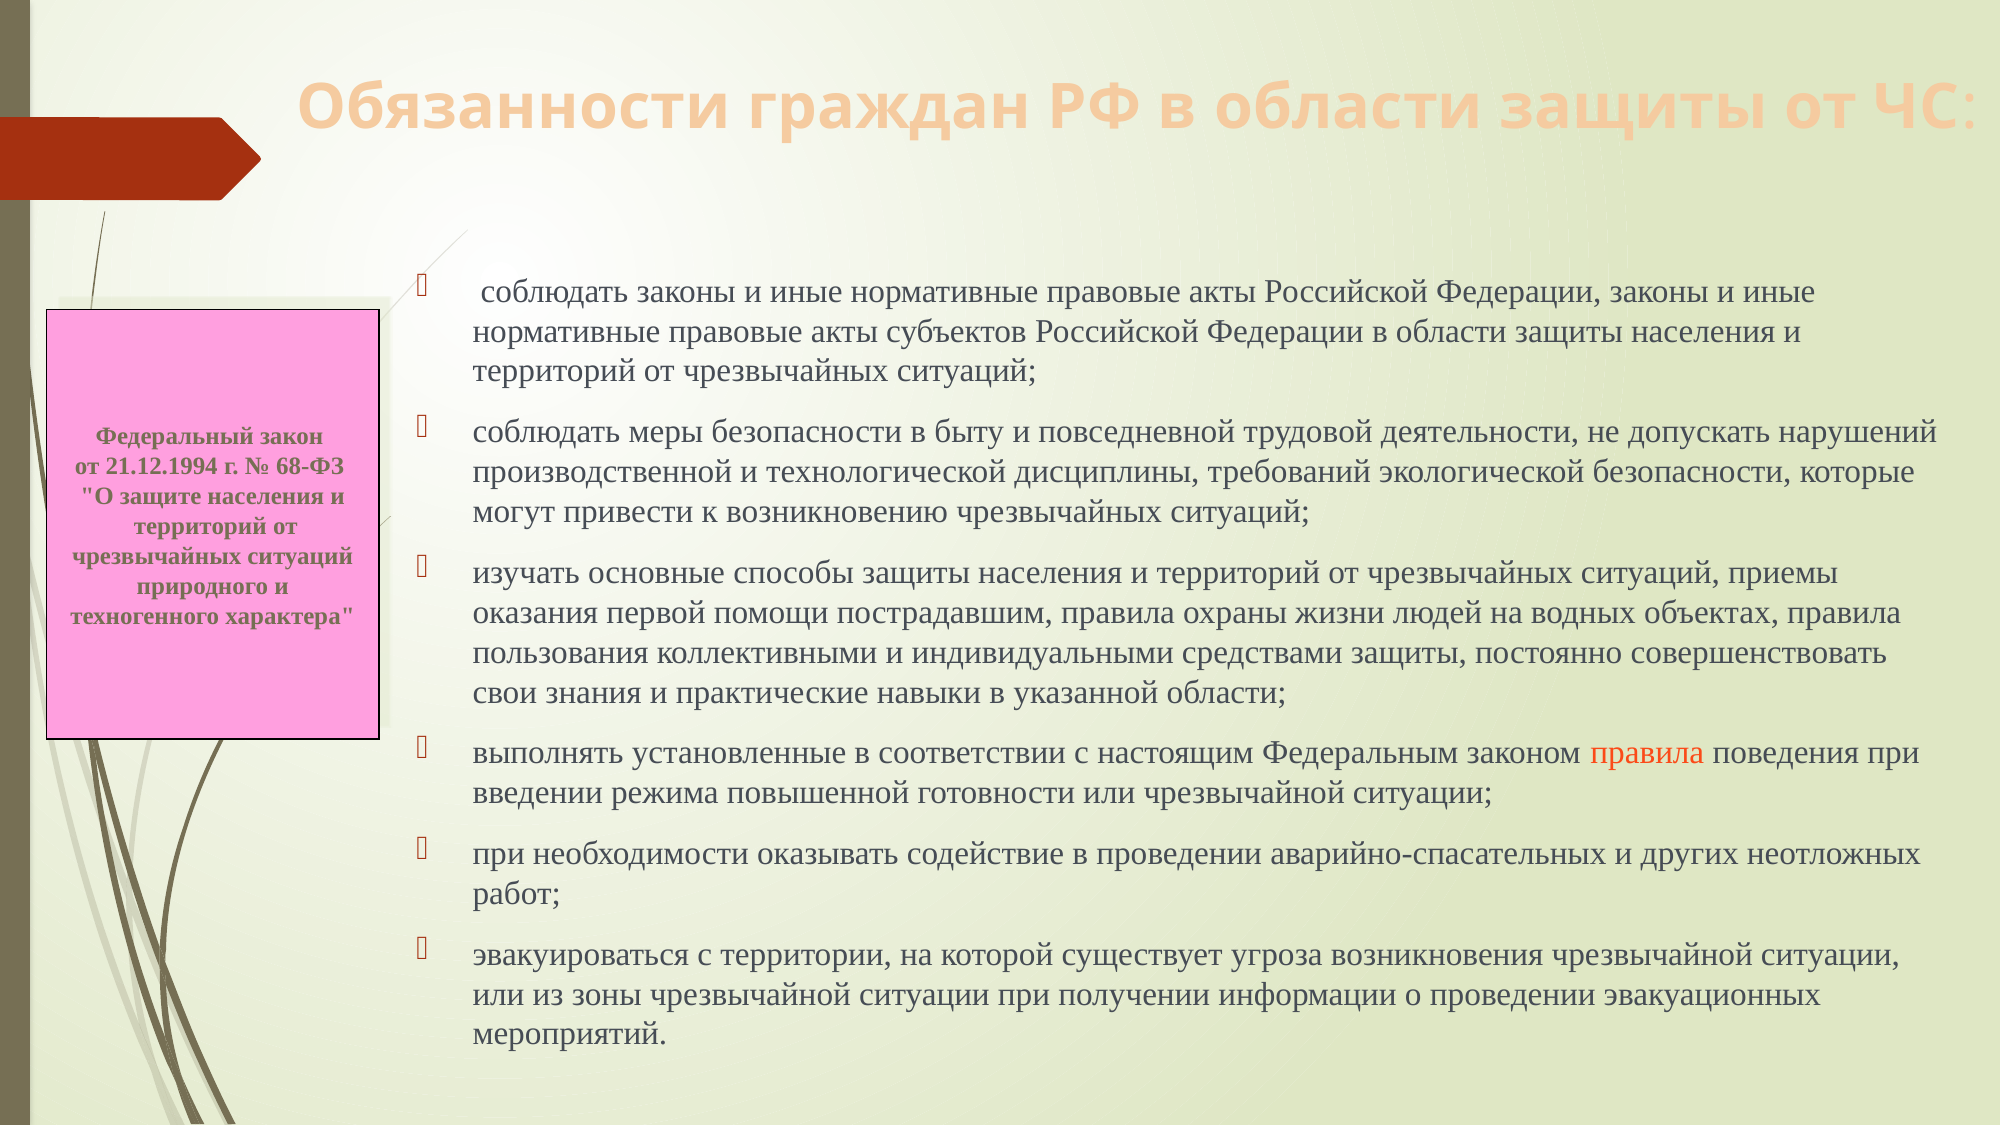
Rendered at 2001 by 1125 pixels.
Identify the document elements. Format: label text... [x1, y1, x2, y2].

list соблюдать законы и иные нормативные правовые акты Российской Федерации, законы и иные нормативные правовые акты субъектов Российской Федерации в области защиты населения и территорий от чрезвычайных ситуаций; соблюдать меры безопасности в быту и повседневной трудовой деятельности, не допускать нарушений производственной и технологической дисциплины, требований экологической безопасности, которые могут привести к возникновению чрезвычайных ситуаций; изучать основные способы защиты населения и территорий от чрезвычайных ситуаций, приемы оказания первой помощи пострадавшим, правила охраны жизни людей на водных объектах, правила пользования коллективными и индивидуальными средствами защиты, постоянно совершенствовать свои знания и практические навыки в указанной области; выполнять установленные в соответствии с настоящим Федеральным законом правила поведения при введении режима повышенной готовности или чрезвычайной ситуации; при необходимости оказывать содействие в проведении аварийно-спасательных и других неотложных работ; эвакуироваться с территории, на которой существует угроза возникновения чрезвычайной ситуации, или из зоны чрезвычайной ситуации при получении информации о проведении эвакуационных мероприятий. [401, 261, 1977, 1101]
title Обязанности граждан РФ в области защиты от ЧС: [275, 58, 2000, 231]
text_box Федеральный закон от 21.12.1994 г. № 68-ФЗ "О защите населения и территорий от чрезвычайных ситуаций природного и техногенного характера" [46, 309, 380, 739]
